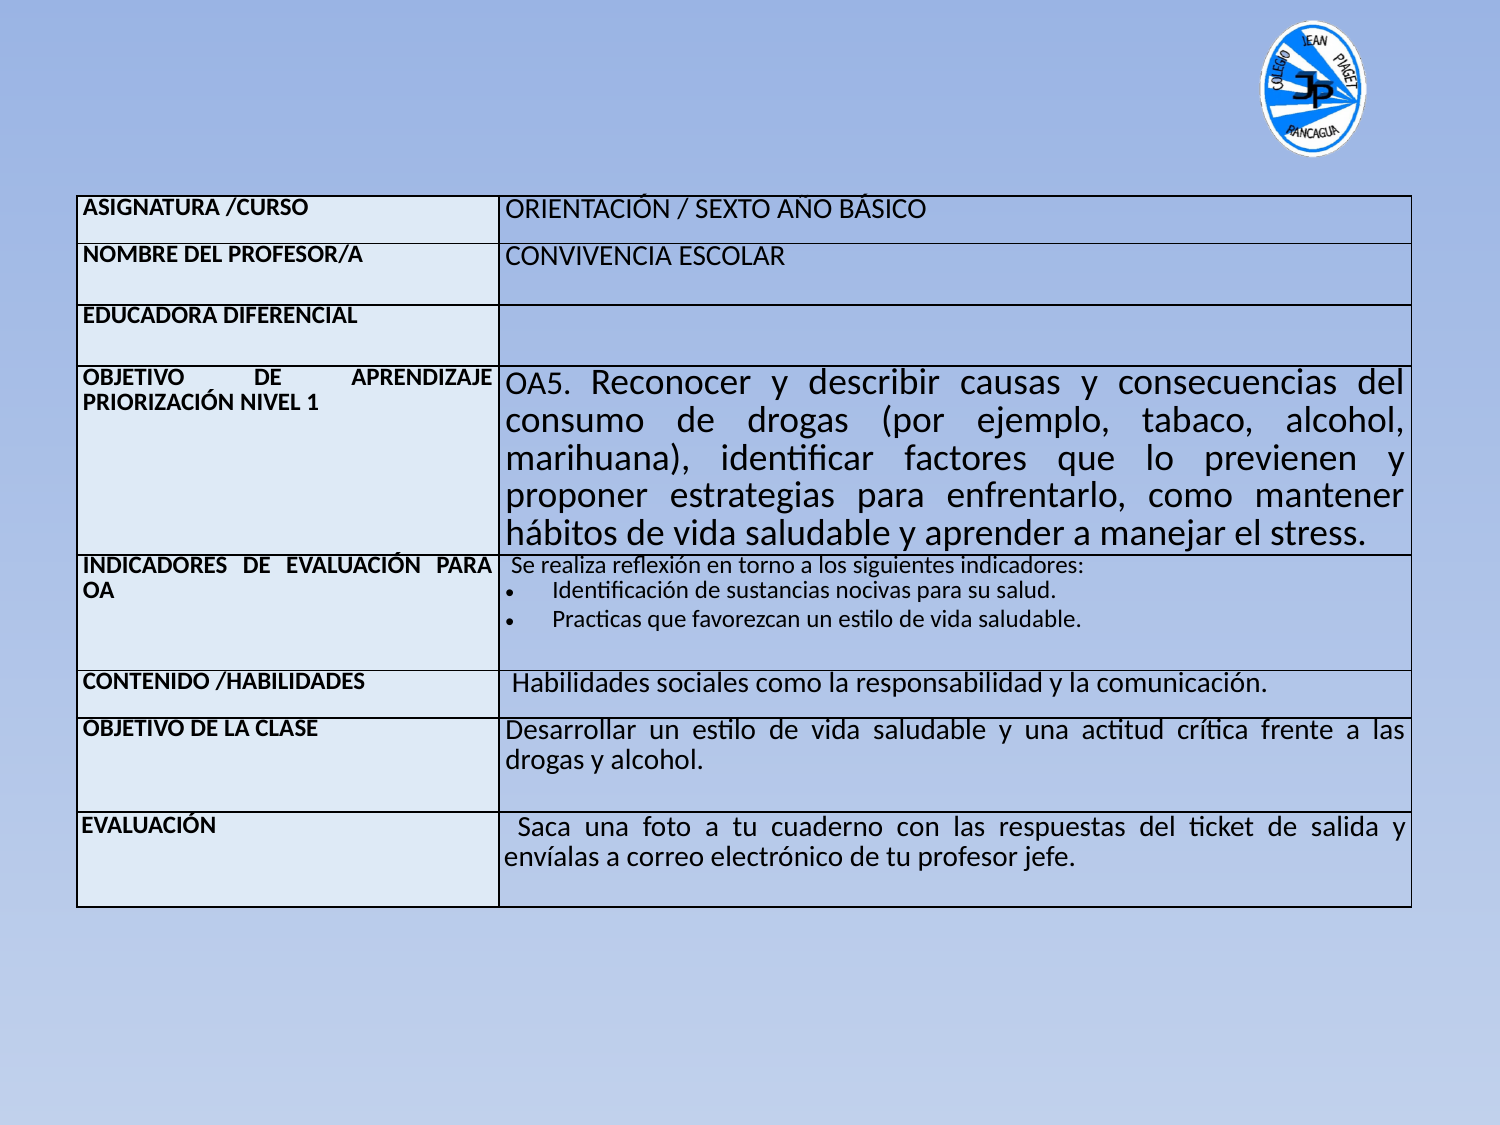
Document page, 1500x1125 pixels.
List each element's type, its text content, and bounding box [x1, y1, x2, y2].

table_header ASIGNATURA /CURSO [78, 197, 498, 243]
table_cell Desarrollar un estilo de vida saludable y una actitud crítica frente a las drogas y alcohol. [500, 719, 1411, 811]
table_cell OBJETIVO DE APRENDIZAJE PRIORIZACIÓN NIVEL 1 [78, 367, 498, 554]
table_cell NOMBRE DEL PROFESOR/A [78, 244, 498, 304]
picture [1234, 18, 1397, 159]
table_cell OBJETIVO DE LA CLASE [78, 719, 498, 811]
table_cell EDUCADORA DIFERENCIAL [78, 306, 498, 365]
table_cell OA5. Reconocer y describir causas y consecuencias del consumo de drogas (por ejemplo, tabaco, alcohol, marihuana), identificar factores que lo previenen y proponer estrategias para enfrentarlo, como mantener hábitos de vida saludable y aprender a manejar el stress. [500, 367, 1411, 554]
table_cell EVALUACIÓN [78, 813, 498, 906]
table_cell [500, 306, 1411, 365]
table_cell INDICADORES DE EVALUACIÓN PARA OA [78, 556, 498, 670]
table_cell Habilidades sociales como la responsabilidad y la comunicación. [500, 671, 1411, 717]
table_cell Se realiza reflexión en torno a los siguientes indicadores: Identificación de sustancias nocivas para su salud. Practicas que favorezcan un estilo de vida saludable. [500, 556, 1411, 670]
table_cell CONVIVENCIA ESCOLAR [500, 244, 1411, 304]
table_cell Saca una foto a tu cuaderno con las respuestas del ticket de salida y envíalas a correo electrónico de tu profesor jefe. [500, 813, 1411, 906]
table_header ORIENTACIÓN / SEXTO AÑO BÁSICO [500, 197, 1411, 243]
table_cell CONTENIDO /HABILIDADES [78, 671, 498, 717]
